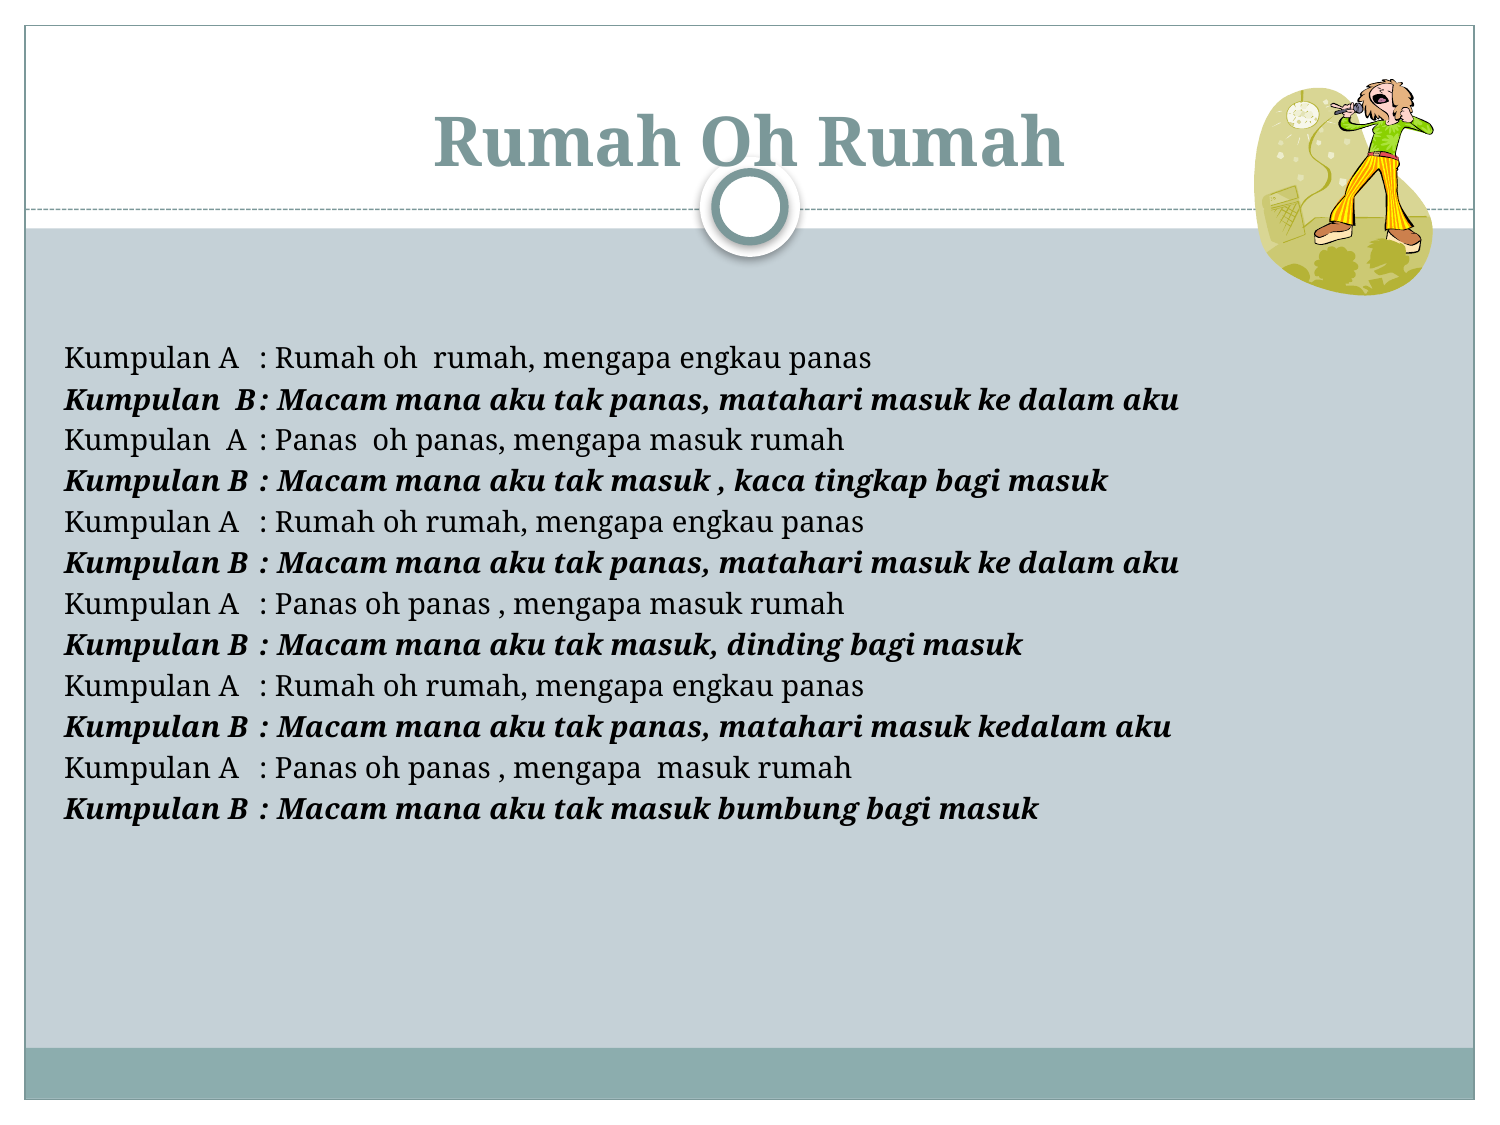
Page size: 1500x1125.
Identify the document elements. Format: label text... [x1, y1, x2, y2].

picture [1249, 74, 1438, 300]
list Kumpulan A : Rumah oh rumah, mengapa engkau panas Kumpulan B : Macam mana aku tak panas, matahari masuk ke dalam aku Kumpulan A : Panas oh panas, mengapa masuk rumah Kumpulan B : Macam mana aku tak masuk , kaca tingkap bagi masuk Kumpulan A : Rumah oh rumah, mengapa engkau panas Kumpulan B : Macam mana aku tak panas, matahari masuk ke dalam aku Kumpulan A : Panas oh panas , mengapa masuk rumah Kumpulan B : Macam mana aku tak masuk, dinding bagi masuk Kumpulan A : Rumah oh rumah, mengapa engkau panas Kumpulan B : Macam mana aku tak panas, matahari masuk kedalam aku Kumpulan A : Panas oh panas , mengapa masuk rumah Kumpulan B : Macam mana aku tak masuk bumbung bagi masuk [49, 250, 1445, 1001]
title Rumah Oh Rumah [112, 0, 1388, 188]
